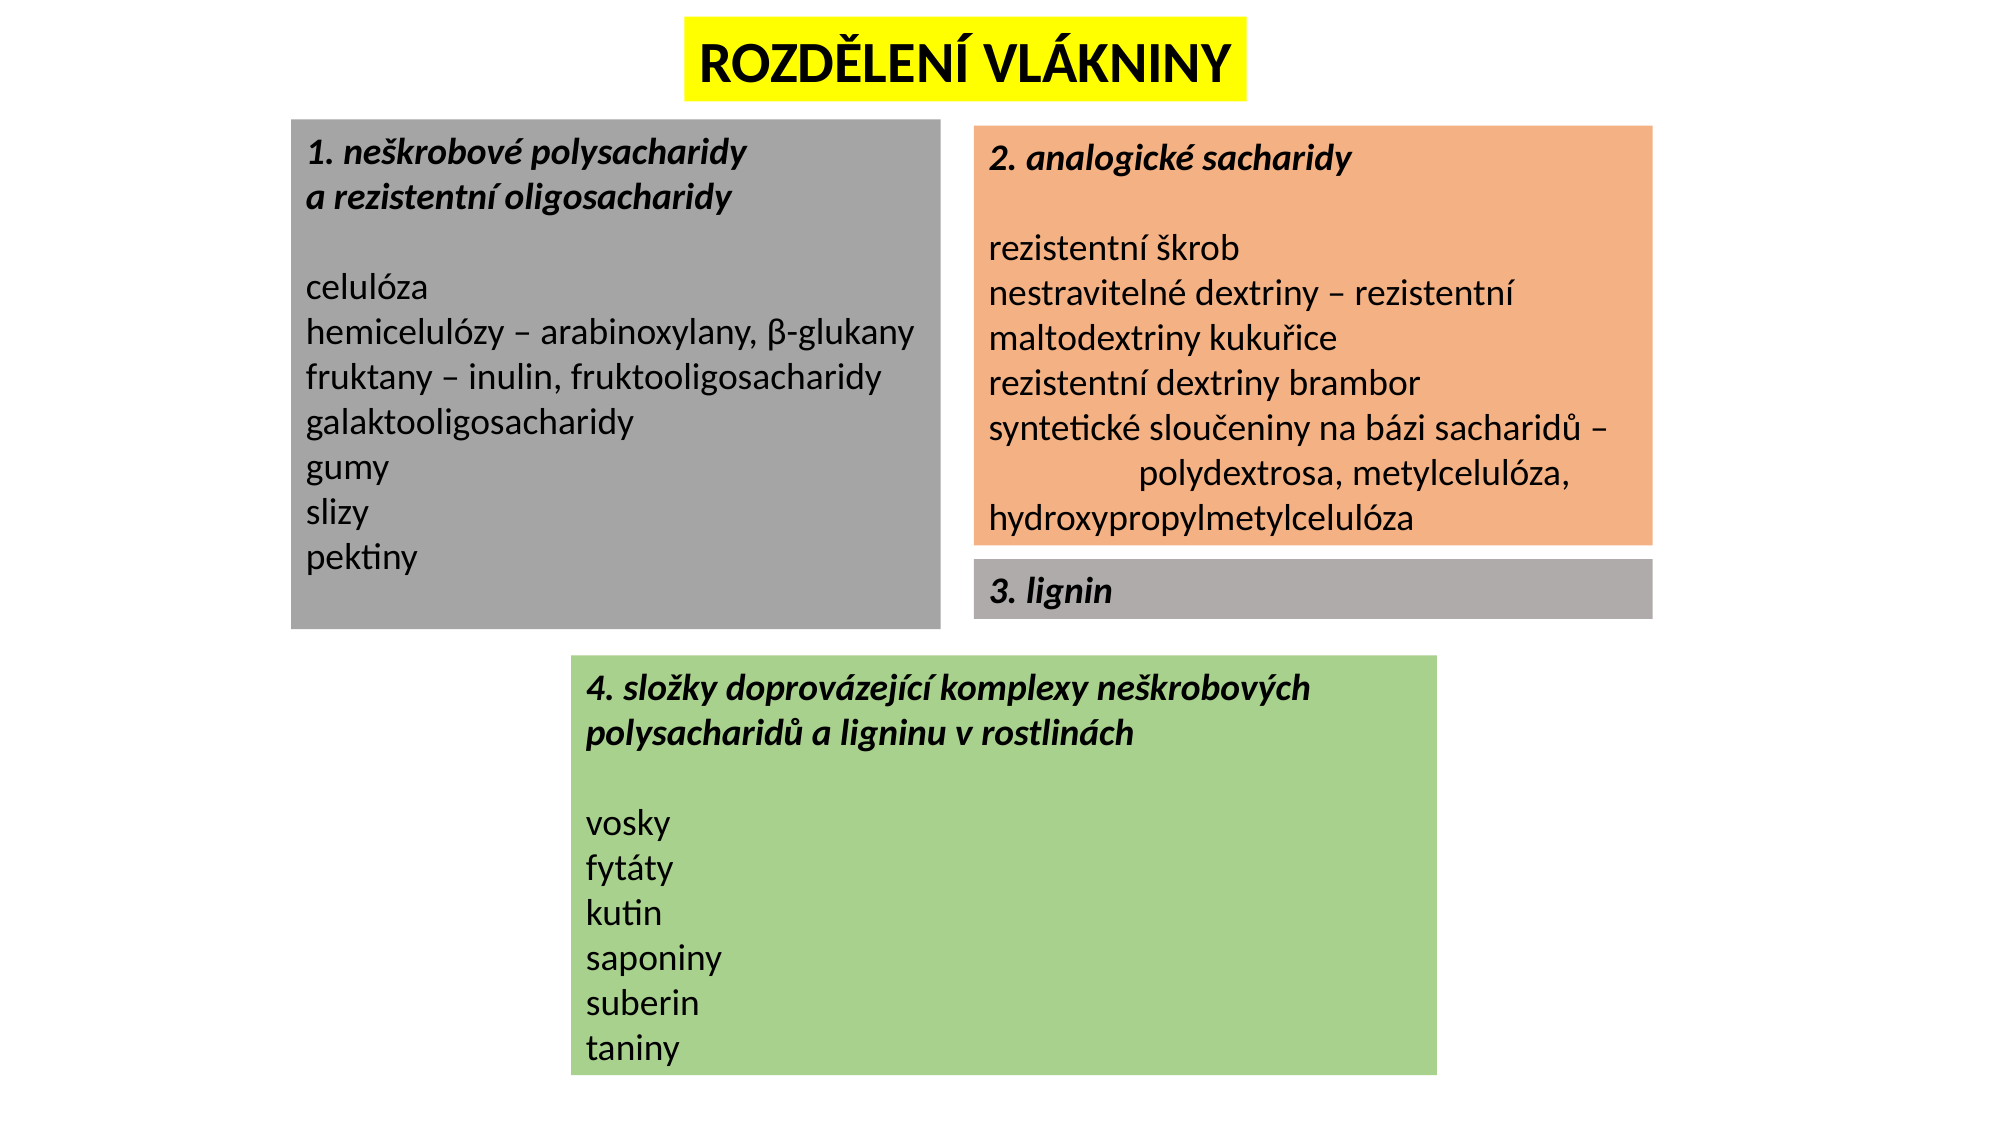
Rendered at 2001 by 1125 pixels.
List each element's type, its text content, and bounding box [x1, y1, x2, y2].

text_box 2. analogické sacharidy rezistentní škrob nestravitelné dextriny – rezistentní maltodextriny kukuřice rezistentní dextriny brambor syntetické sloučeniny na bázi sacharidů – polydextrosa, metylcelulóza, hydroxypropylmetylcelulóza [973, 125, 1653, 546]
text_box 4. složky doprovázející komplexy neškrobových polysacharidů a ligninu v rostlinách vosky fytáty kutin saponiny suberin taniny [571, 655, 1437, 1076]
text_box 1. neškrobové polysacharidy a rezistentní oligosacharidy celulóza hemicelulózy – arabinoxylany, β-glukany fruktany – inulin, fruktooligosacharidy galaktooligosacharidy gumy slizy pektiny [291, 119, 941, 630]
text_box 3. lignin [973, 559, 1653, 619]
text_box ROZDĚLENÍ VLÁKNINY [684, 16, 1247, 102]
